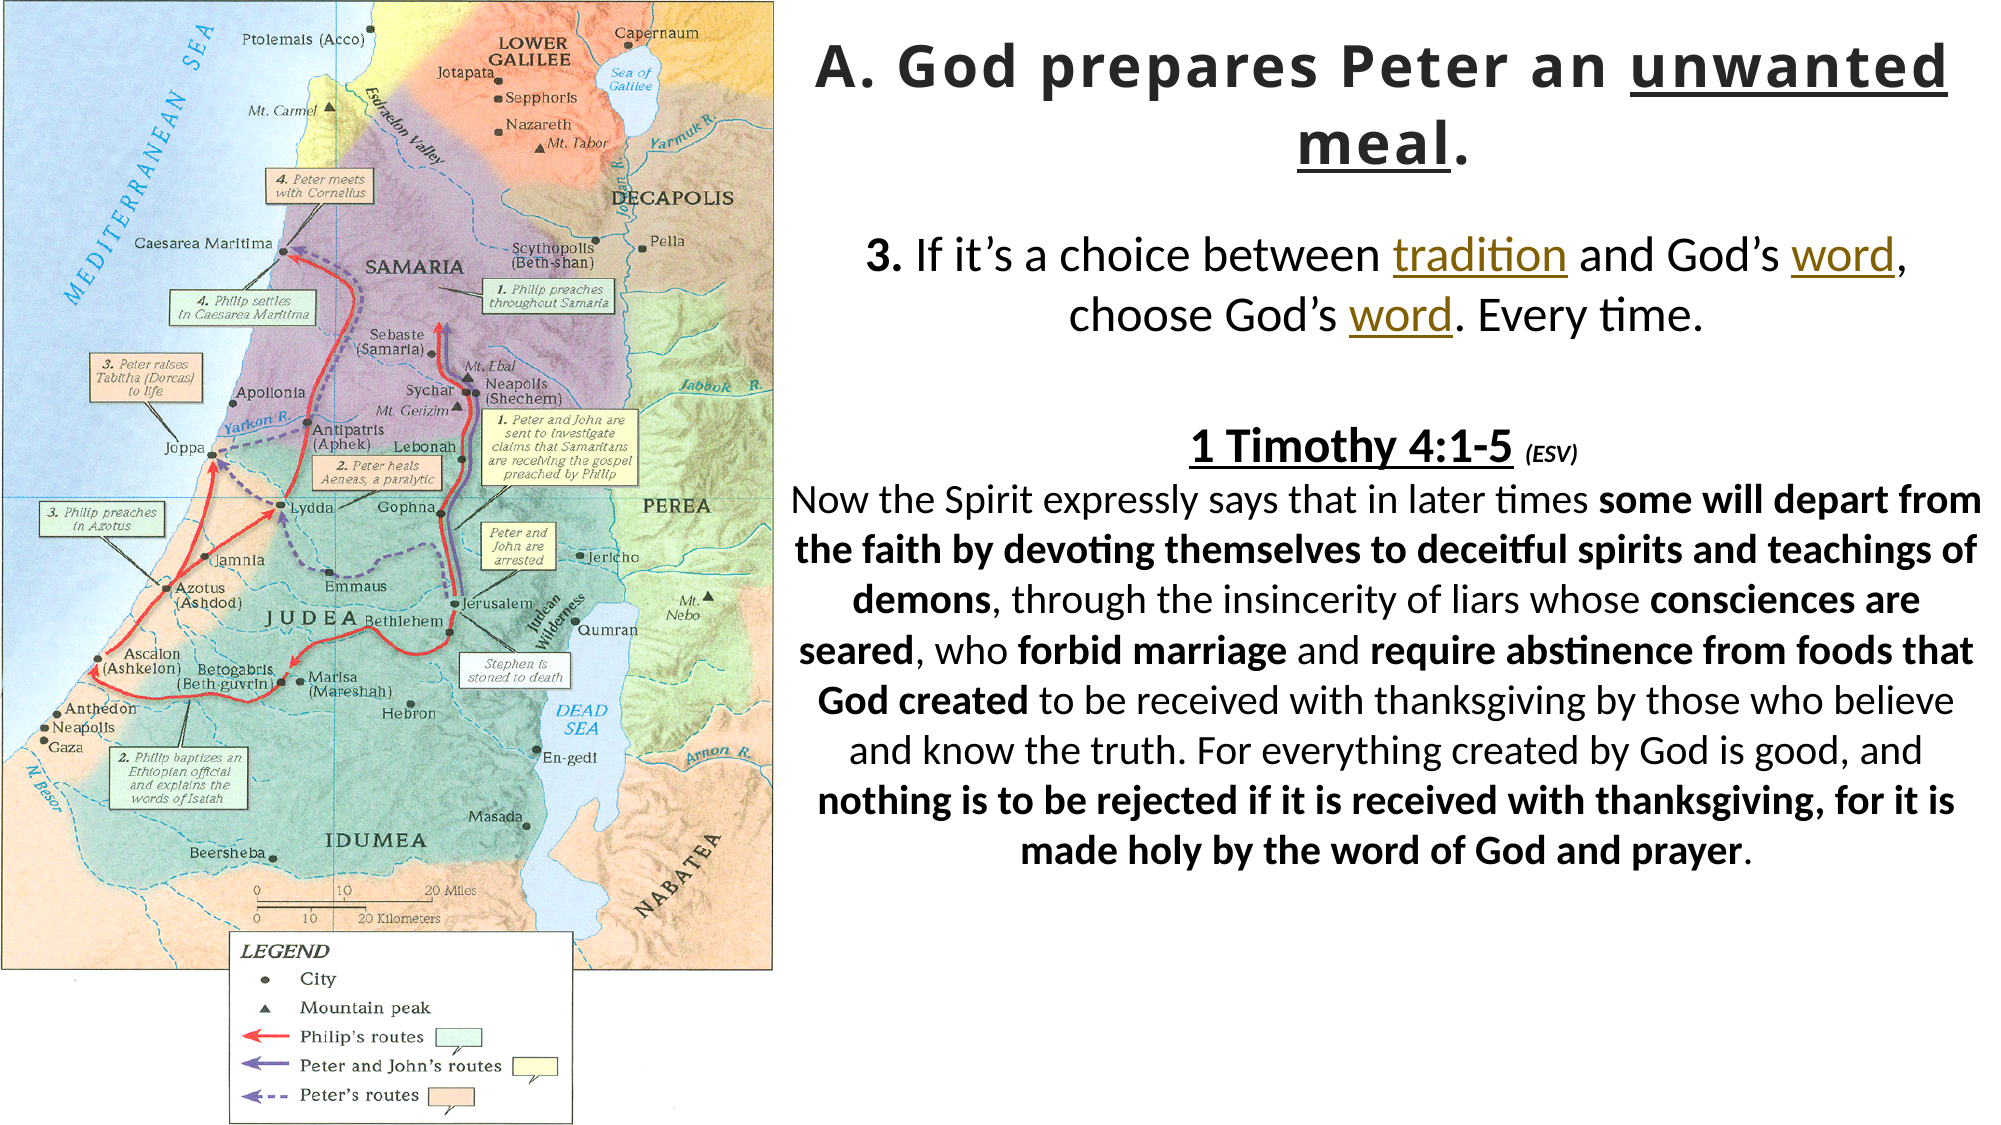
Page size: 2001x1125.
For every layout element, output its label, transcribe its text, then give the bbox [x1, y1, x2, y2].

text_box 3. If it’s a choice between tradition and God’s word, choose God’s word. Every time. [774, 213, 2000, 349]
picture [0, 0, 774, 1125]
text_box A. God prepares Peter an unwanted meal. [784, 0, 1983, 192]
text_box 1 Timothy 4:1-5 (ESV) Now the Spirit expressly says that in later times some will depart from the faith by devoting themselves to deceitful spirits and teachings of demons, through the insincerity of liars whose consciences are seared, who forbid marriage and require abstinence from foods that God created to be received with thanksgiving by those who believe and know the truth. For everything created by God is good, and nothing is to be rejected if it is received with thanksgiving, for it is made holy by the word of God and prayer. [774, 404, 2000, 880]
